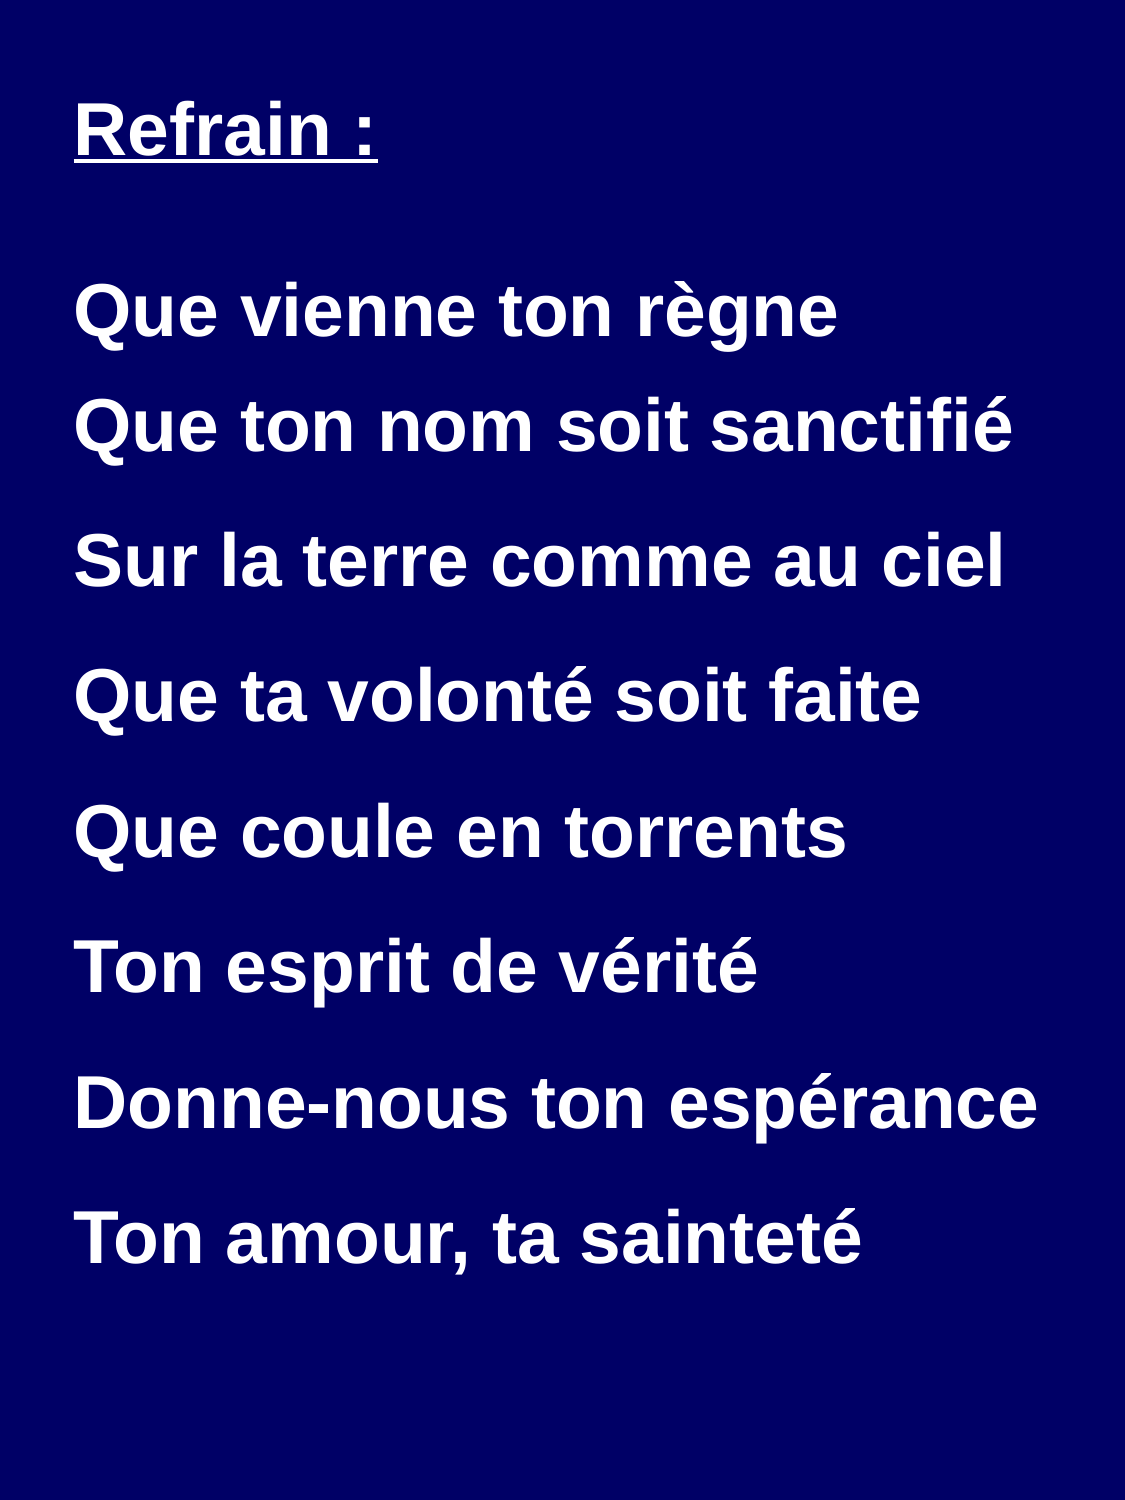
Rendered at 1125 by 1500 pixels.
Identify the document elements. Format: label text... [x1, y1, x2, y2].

text_box Refrain : Que vienne ton règne Que ton nom soit sanctifié Sur la terre comme au ciel Que ta volonté soit faite Que coule en torrents Ton esprit de vérité Donne-nous ton espérance Ton amour, ta sainteté [59, 72, 1110, 1386]
